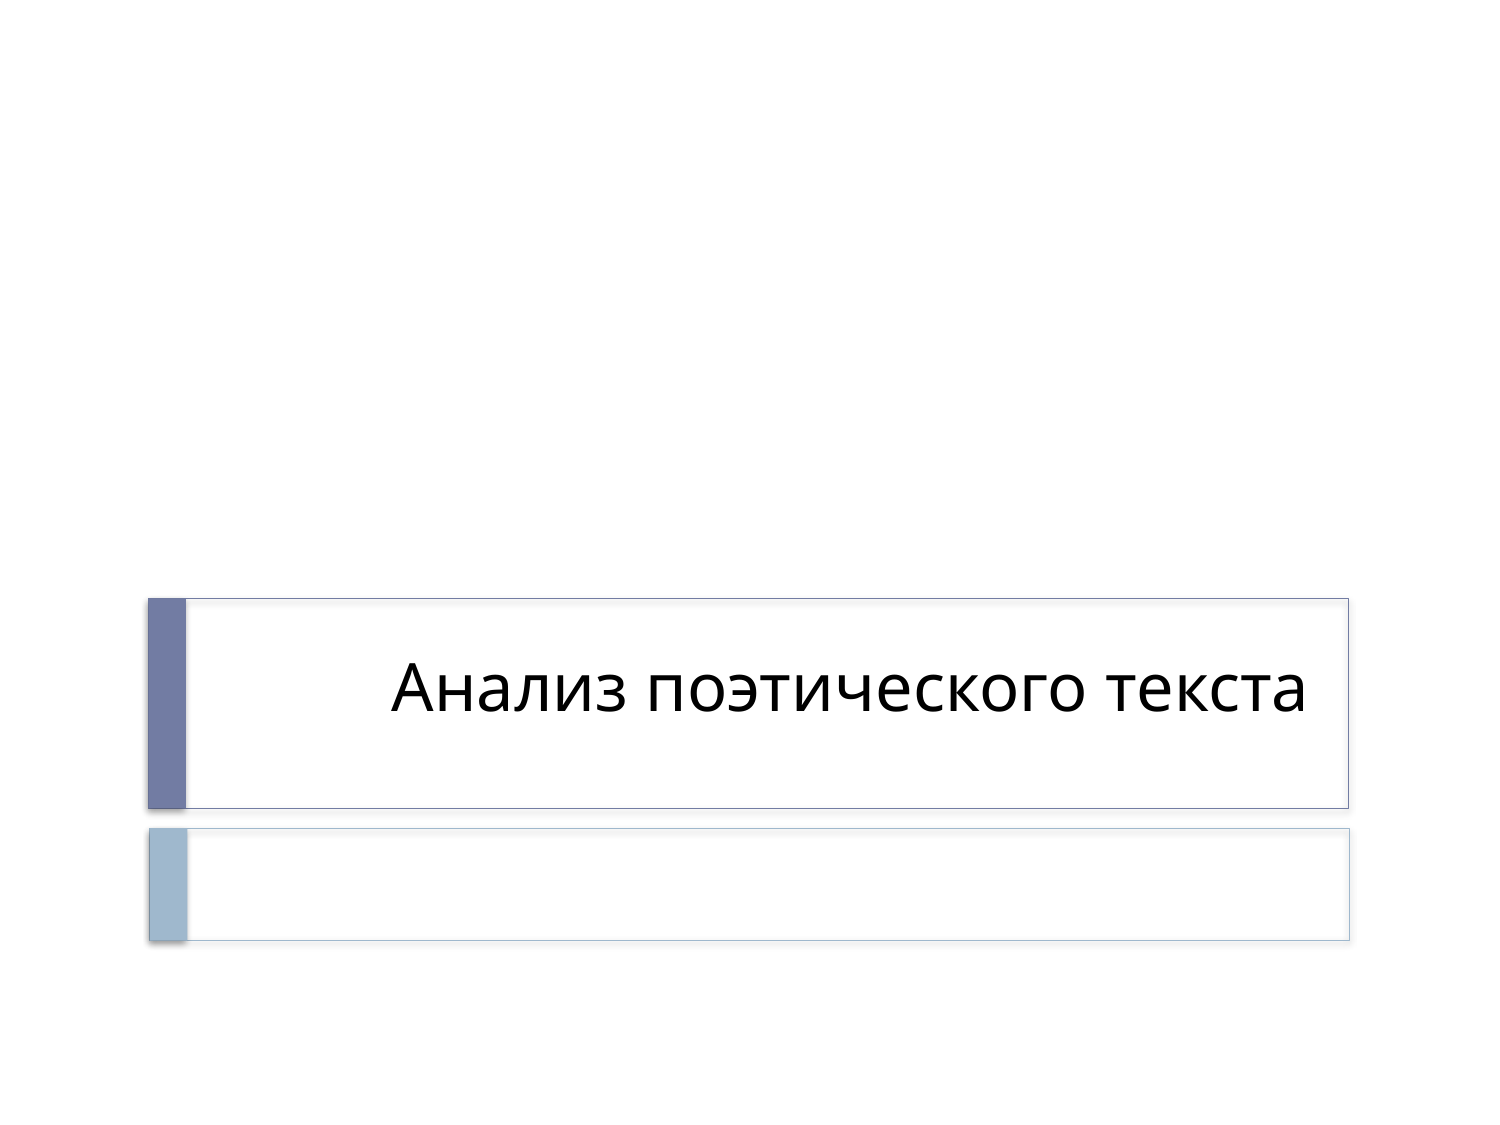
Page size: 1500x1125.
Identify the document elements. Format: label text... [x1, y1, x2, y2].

title Анализ поэтического текста [200, 637, 1325, 800]
